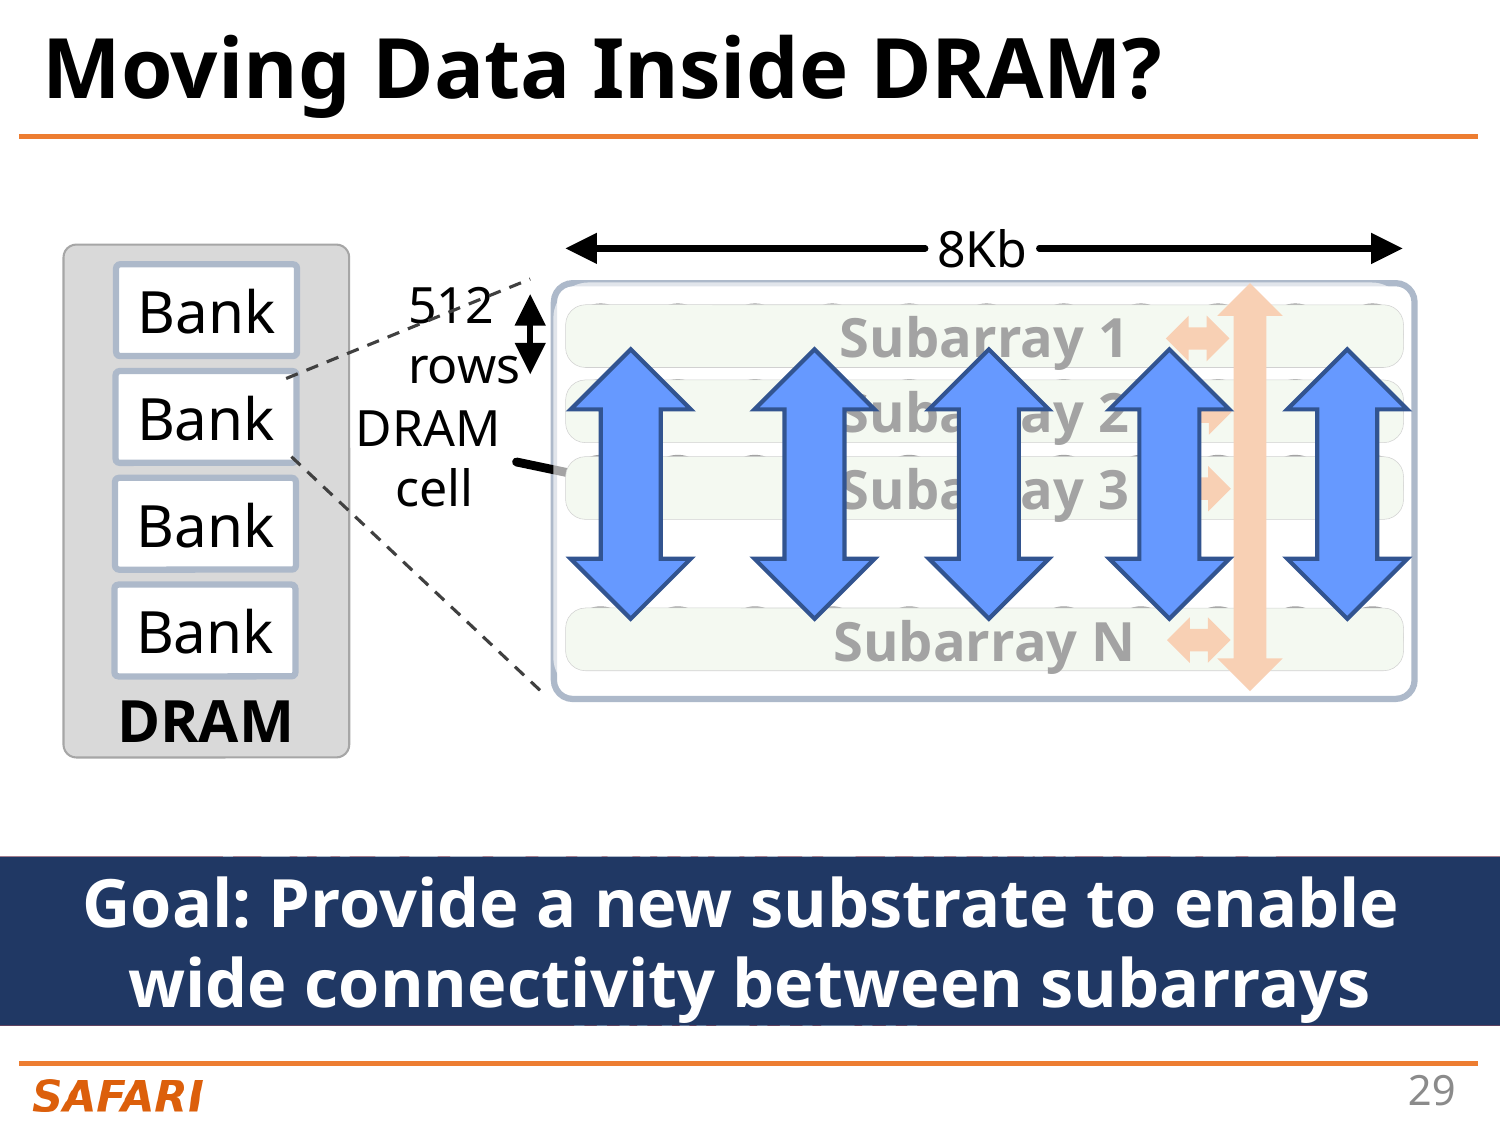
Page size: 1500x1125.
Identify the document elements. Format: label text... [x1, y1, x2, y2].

picture [31, 1070, 209, 1122]
text_box Goal: Provide a new substrate to enable wide connectivity between subarrays [0, 856, 1500, 1027]
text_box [9, 244, 403, 774]
title Moving Data Inside DRAM? [27, 21, 1487, 122]
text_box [37, 282, 1438, 1000]
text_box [398, 210, 1403, 282]
